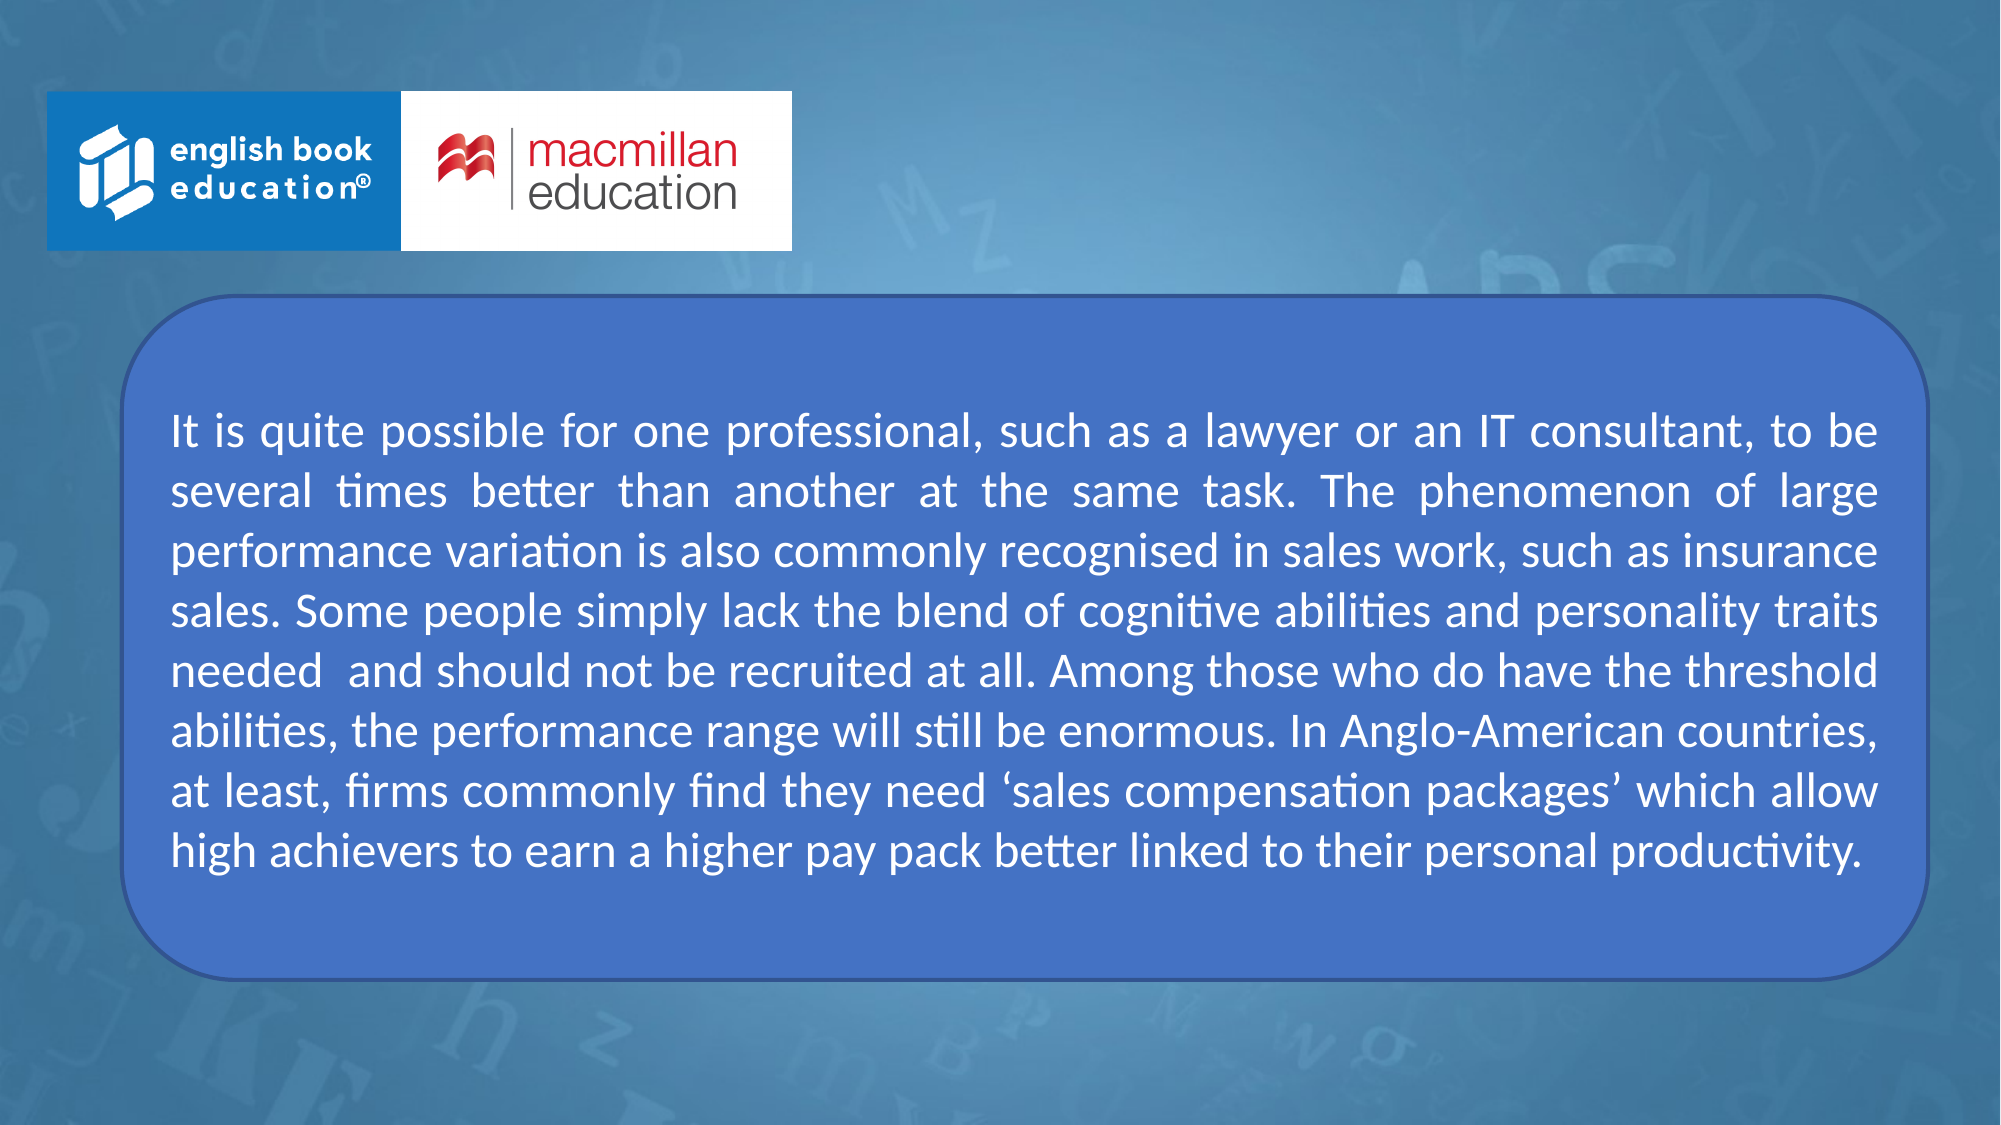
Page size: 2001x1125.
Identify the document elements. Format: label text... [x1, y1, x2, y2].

text_box [47, 45, 1896, 185]
picture [0, 0, 2001, 1125]
text_box It is quite possible for one professional, such as a lawyer or an IT consultant, to be several times better than another at the same task. The phenomenon of large performance variation is also commonly recognised in sales work, such as insurance sales. Some people simply lack the blend of cognitive abilities and personality traits needed and should not be recruited at all. Among those who do have the threshold abilities, the performance range will still be enormous. In Anglo-American countries, at least, firms commonly find they need ‘sales compensation packages’ which allow high achievers to earn a higher pay pack better linked to their personal productivity. [119, 293, 1931, 982]
